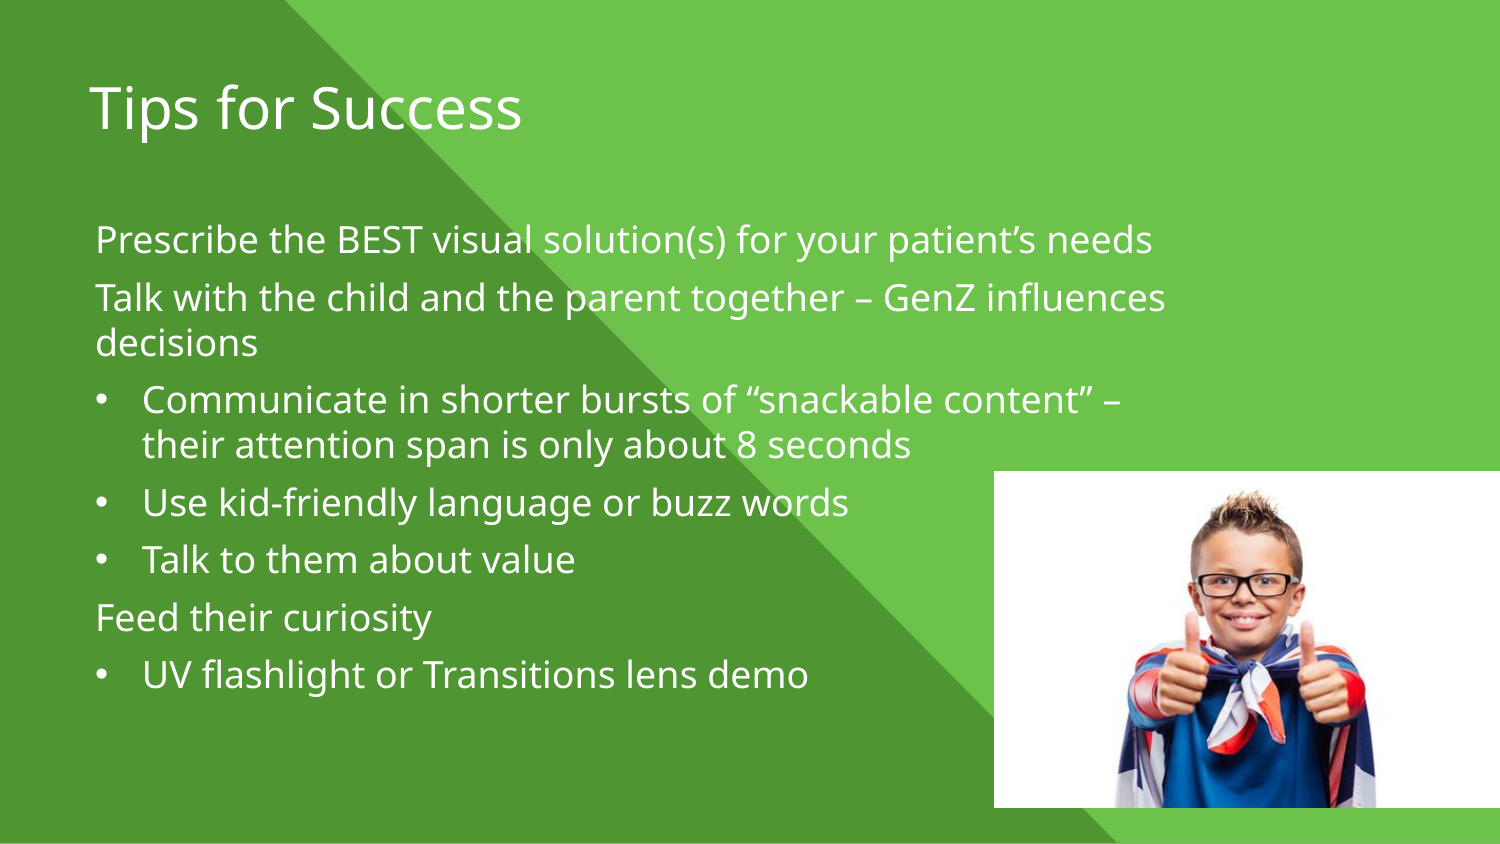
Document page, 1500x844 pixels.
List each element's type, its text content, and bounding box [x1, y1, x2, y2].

list Prescribe the BEST visual solution(s) for your patient’s needs Talk with the child and the parent together – GenZ influences decisions Communicate in shorter bursts of “snackable content” – their attention span is only about 8 seconds Use kid-friendly language or buzz words Talk to them about value Feed their curiosity UV flashlight or Transitions lens demo [80, 201, 1183, 768]
title Tips for Success [74, 76, 999, 137]
picture [994, 470, 1500, 809]
